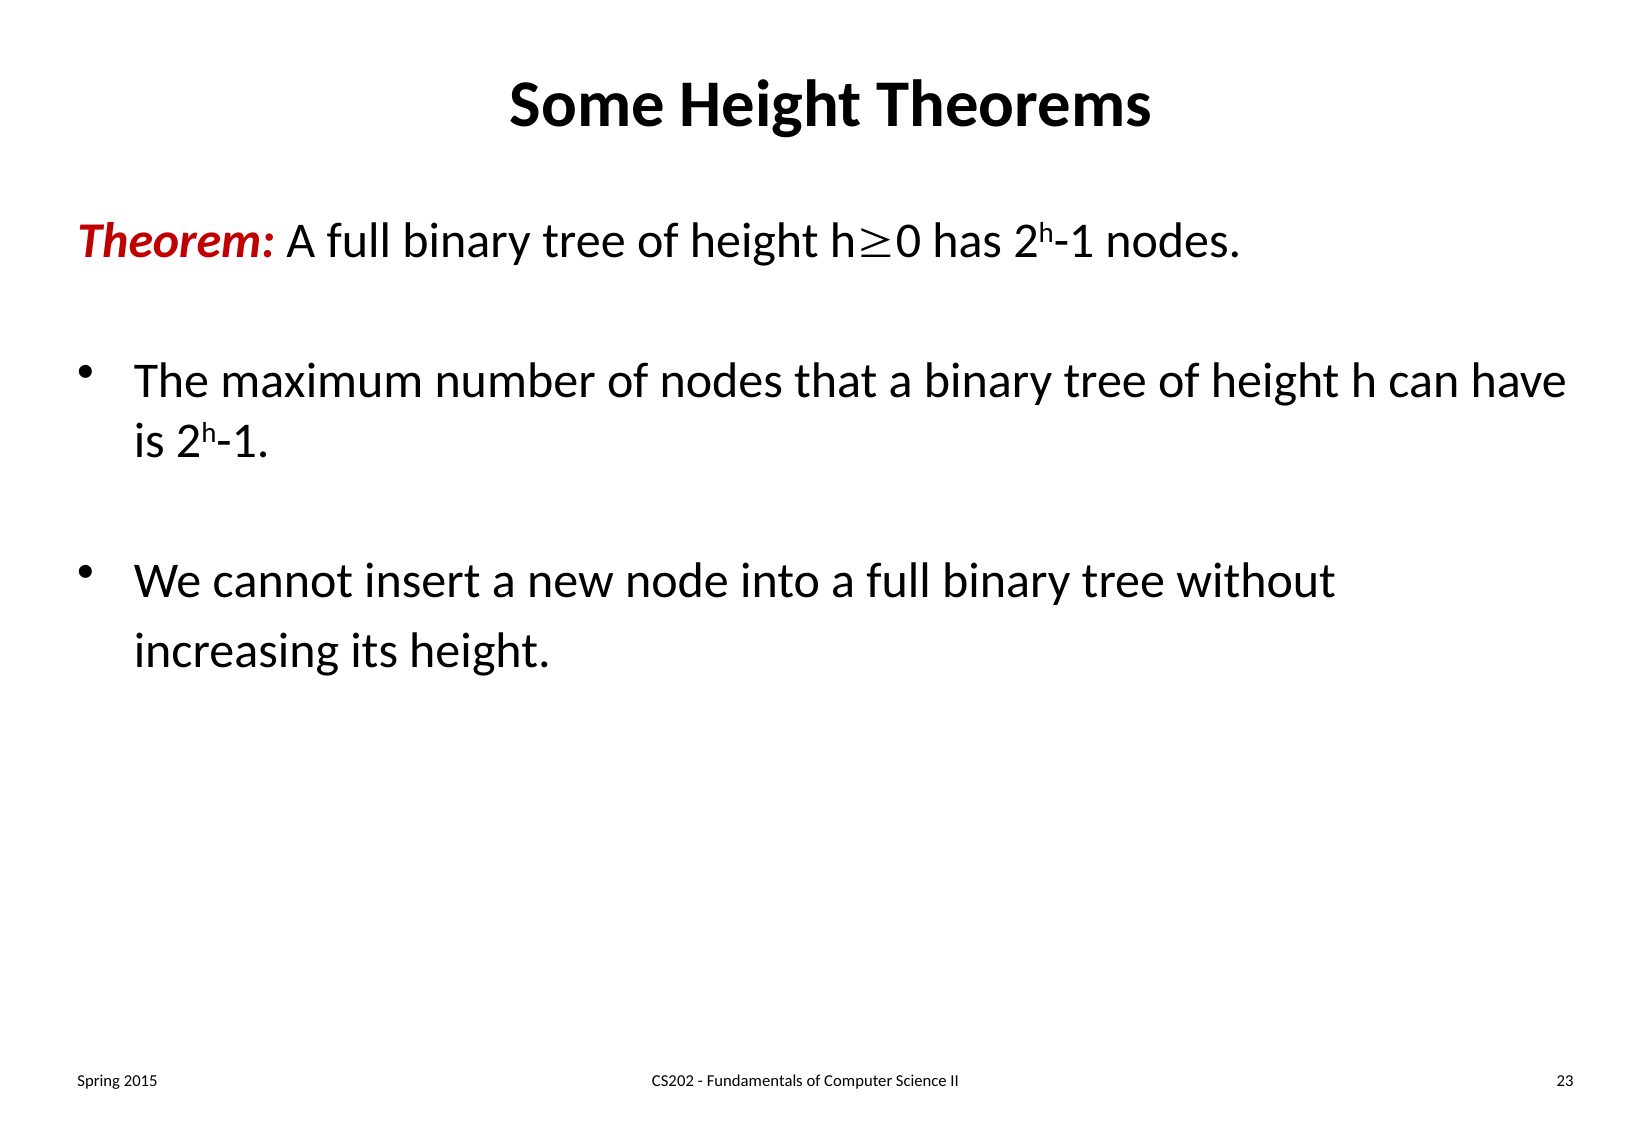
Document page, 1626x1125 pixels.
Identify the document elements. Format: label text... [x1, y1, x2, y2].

slide_number 23 [1250, 1062, 1589, 1100]
footer CS202 - Fundamentals of Computer Science II [501, 1062, 1111, 1100]
slide_number Spring 2015 [62, 1062, 401, 1100]
title Some Height Theorems [62, 24, 1600, 175]
list Theorem: A full binary tree of height h0 has 2h-1 nodes. The maximum number of nodes that a binary tree of height h can have is 2h-1. We cannot insert a new node into a full binary tree without increasing its height. [62, 200, 1588, 1038]
